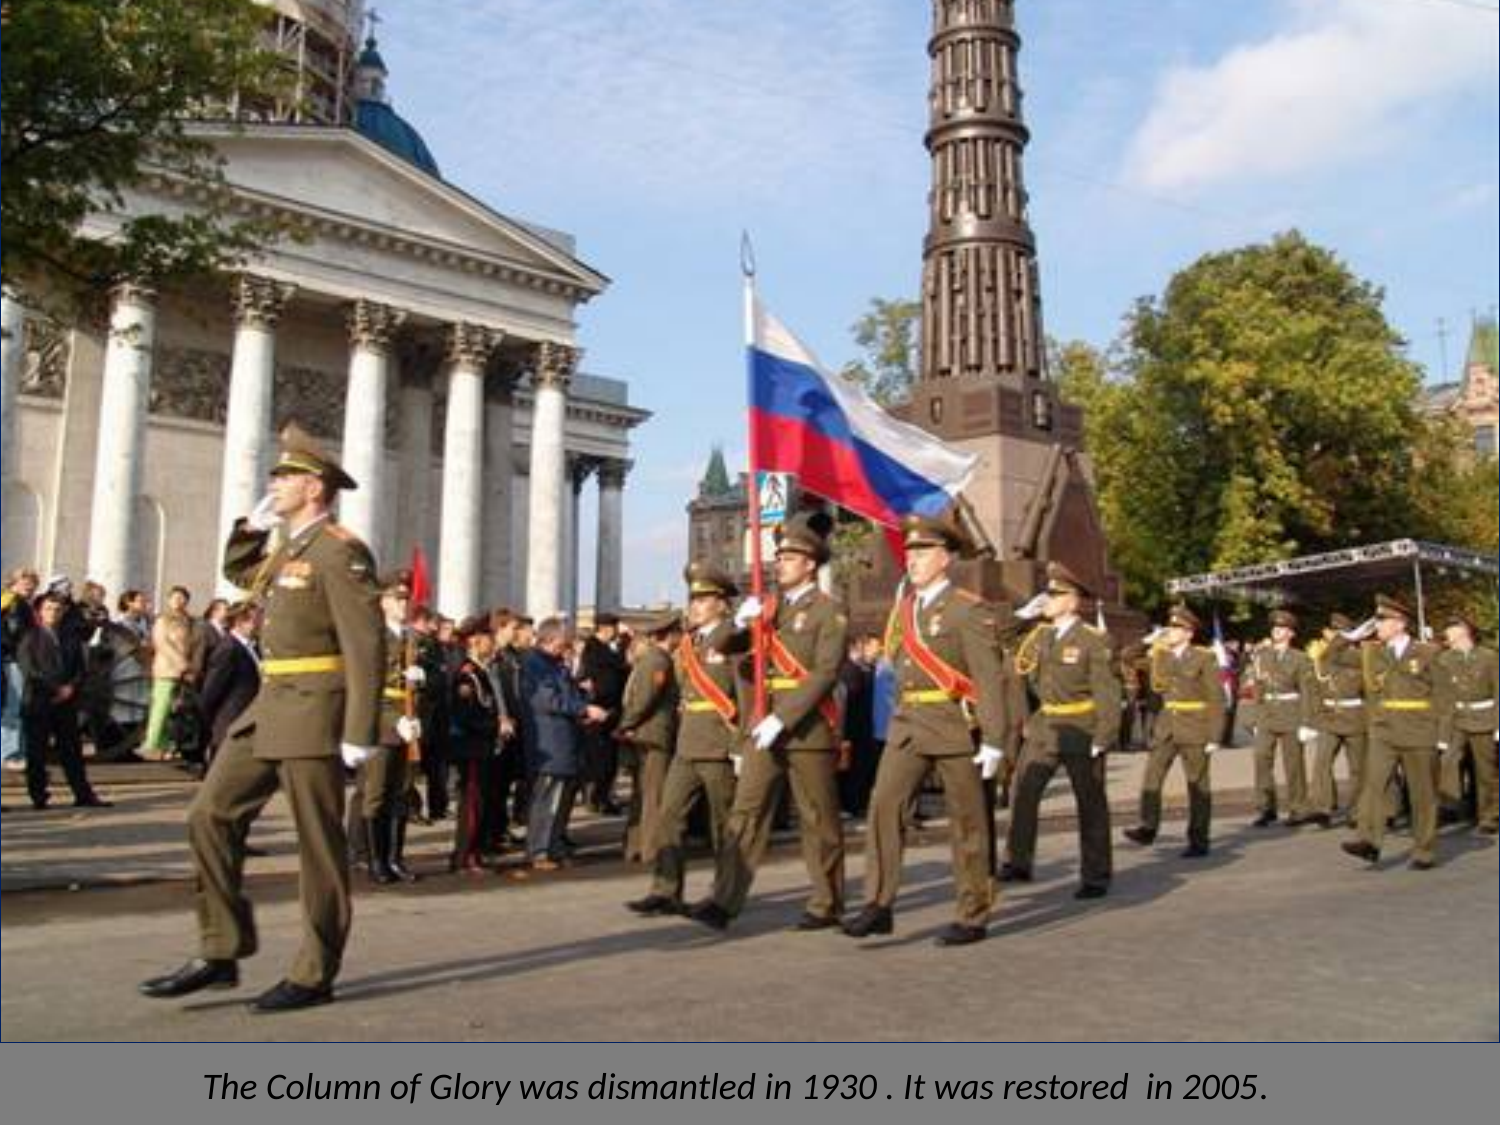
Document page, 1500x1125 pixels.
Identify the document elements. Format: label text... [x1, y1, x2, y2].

text_box The Column of Glory was dismantled in 1930 . It was restored in 2005. [187, 1054, 1325, 1115]
picture [0, 0, 1500, 1044]
